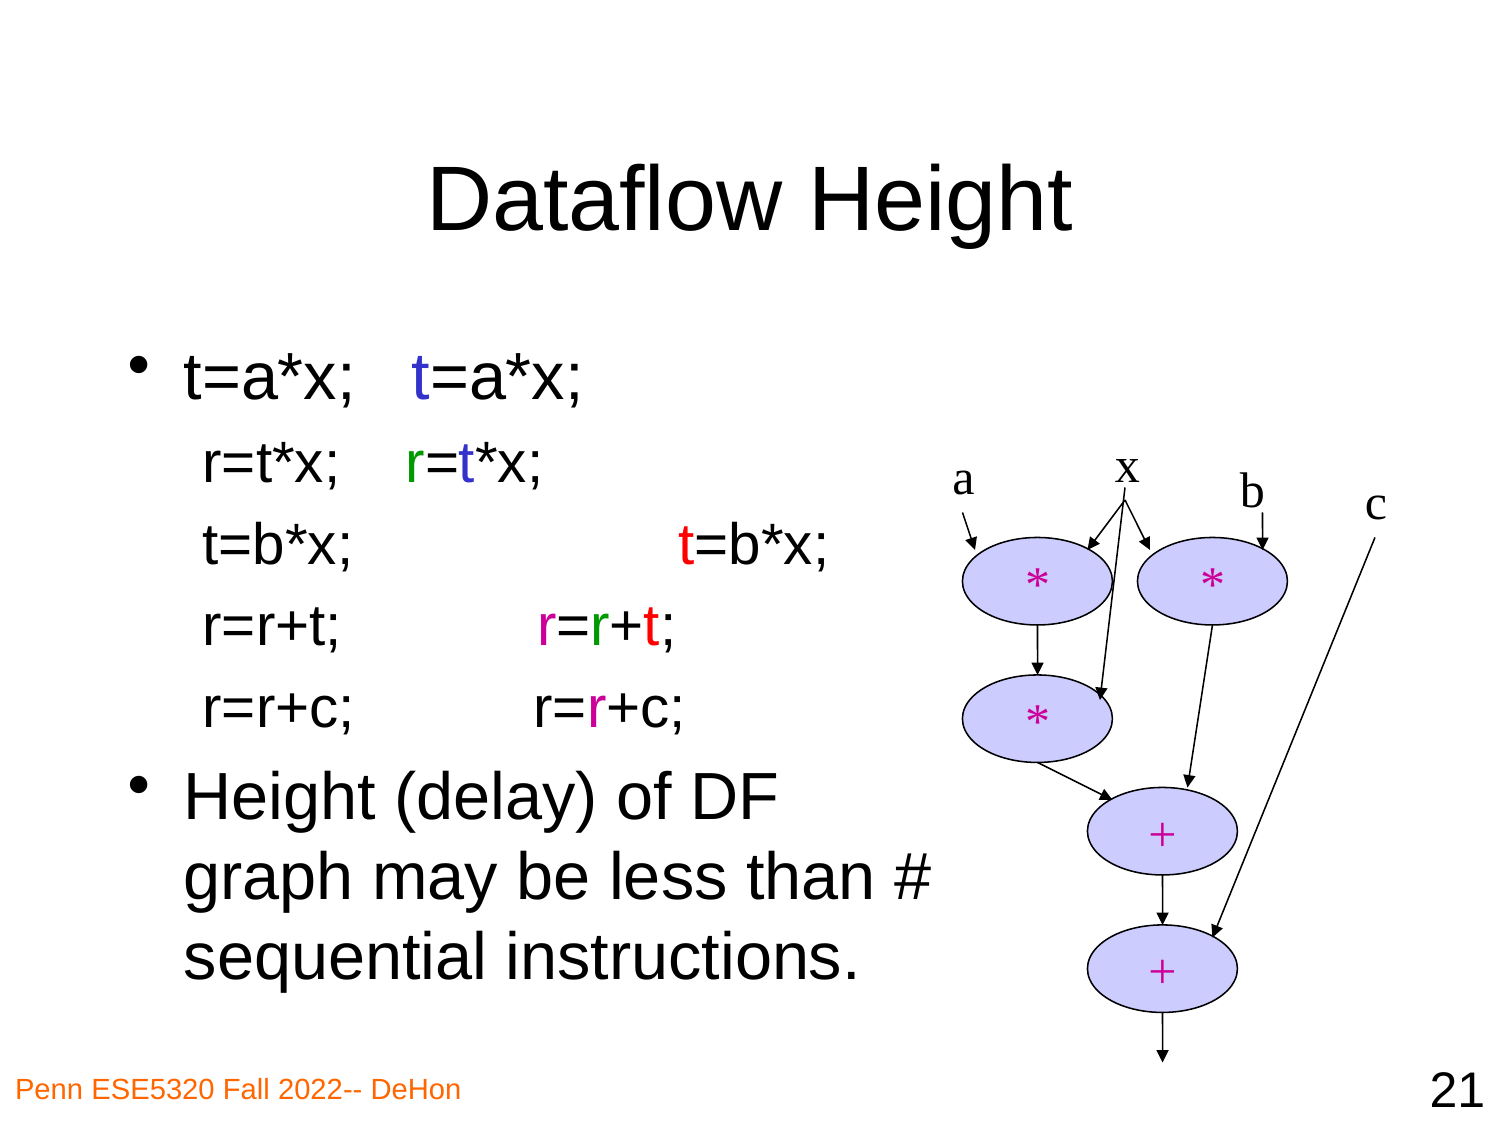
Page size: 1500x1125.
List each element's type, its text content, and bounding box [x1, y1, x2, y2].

slide_number 21 [1187, 1049, 1500, 1125]
slide_number Penn ESE5320 Fall 2022-- DeHon [0, 1062, 576, 1125]
title Dataflow Height [112, 99, 1388, 288]
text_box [937, 424, 1403, 1063]
list t=a*x; t=a*x; r=t*x; r=t*x; t=b*x; t=b*x; r=r+t; r=r+t; r=r+c; r=r+c; Height (delay) of DF graph may be less than # sequential instructions. [112, 324, 963, 1038]
